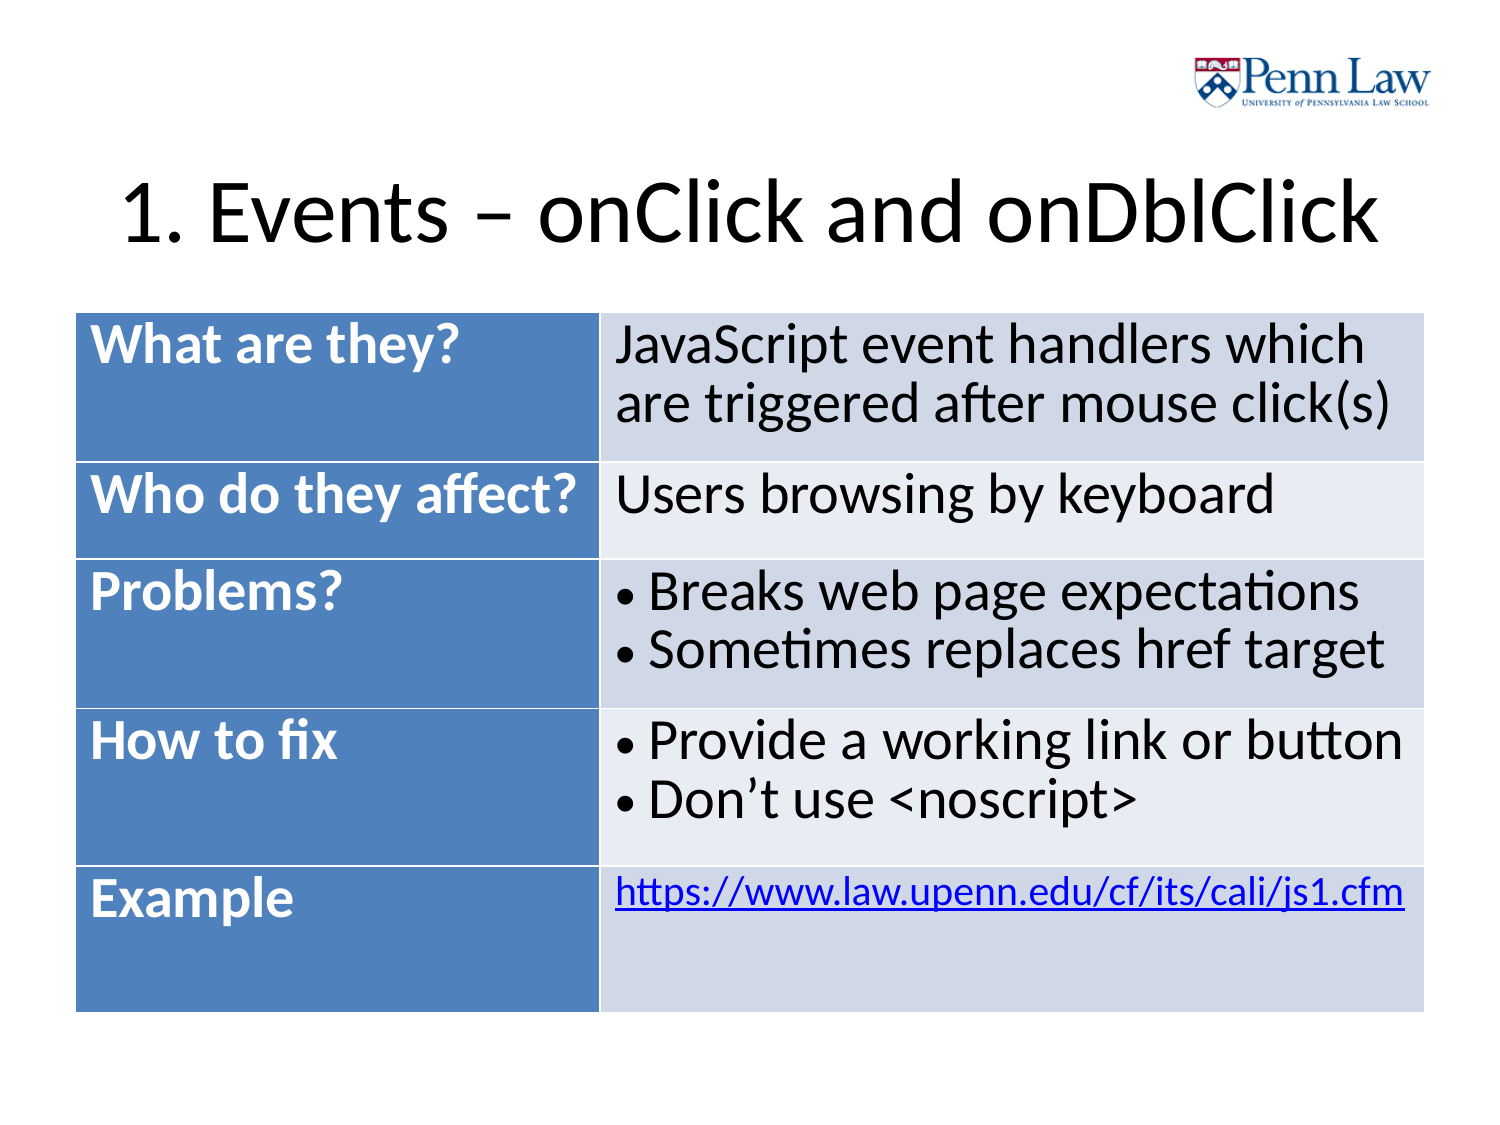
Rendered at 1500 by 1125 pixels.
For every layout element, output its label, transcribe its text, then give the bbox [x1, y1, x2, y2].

table_cell Who do they affect? [76, 463, 599, 558]
picture [1174, 37, 1456, 125]
table_cell Users browsing by keyboard [601, 463, 1424, 558]
table_cell Problems? [76, 560, 599, 708]
table_cell Provide a working link or button Don’t use <noscript> [601, 709, 1424, 865]
table_cell How to fix [76, 709, 599, 865]
table_cell Breaks web page expectations Sometimes replaces href target [601, 560, 1424, 708]
table_header JavaScript event handlers which are triggered after mouse click(s) [601, 313, 1424, 461]
table_cell Example [76, 867, 599, 1012]
table_cell https://www.law.upenn.edu/cf/its/cali/js1.cfm [601, 867, 1424, 1012]
table_header What are they? [76, 313, 599, 461]
title 1. Events – onClick and onDblClick [75, 112, 1425, 300]
